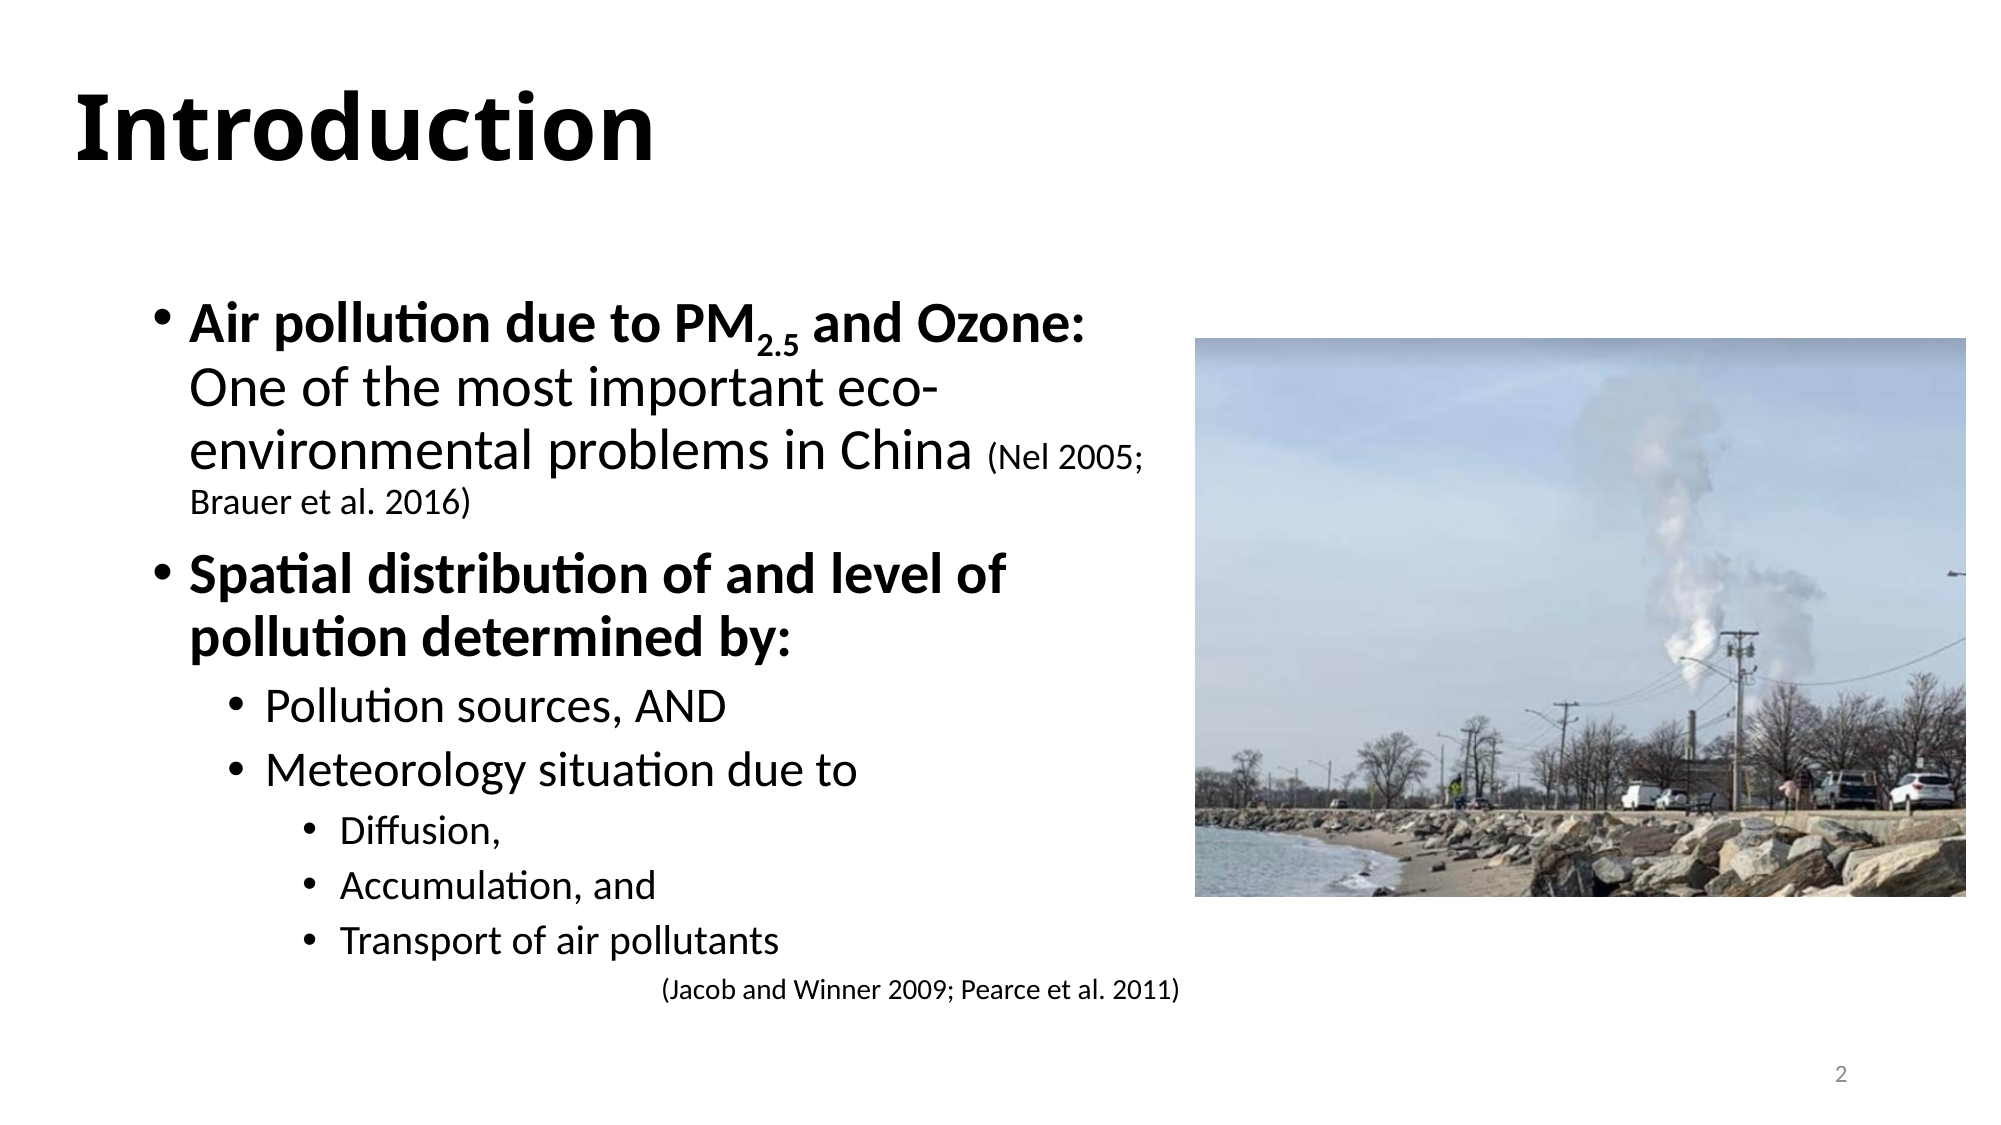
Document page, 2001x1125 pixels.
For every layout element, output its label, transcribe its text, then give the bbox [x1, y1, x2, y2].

picture [1195, 338, 1966, 897]
title Introduction [60, 22, 1786, 240]
slide_number 2 [1412, 1042, 1863, 1103]
list Air pollution due to PM2.5 and Ozone: One of the most important eco-environmental problems in China (Nel 2005; Brauer et al. 2016) Spatial distribution of and level of pollution determined by: Pollution sources, AND Meteorology situation due to Diffusion, Accumulation, and Transport of air pollutants (Jacob and Winner 2009; Pearce et al. 2011) [137, 277, 1196, 1043]
